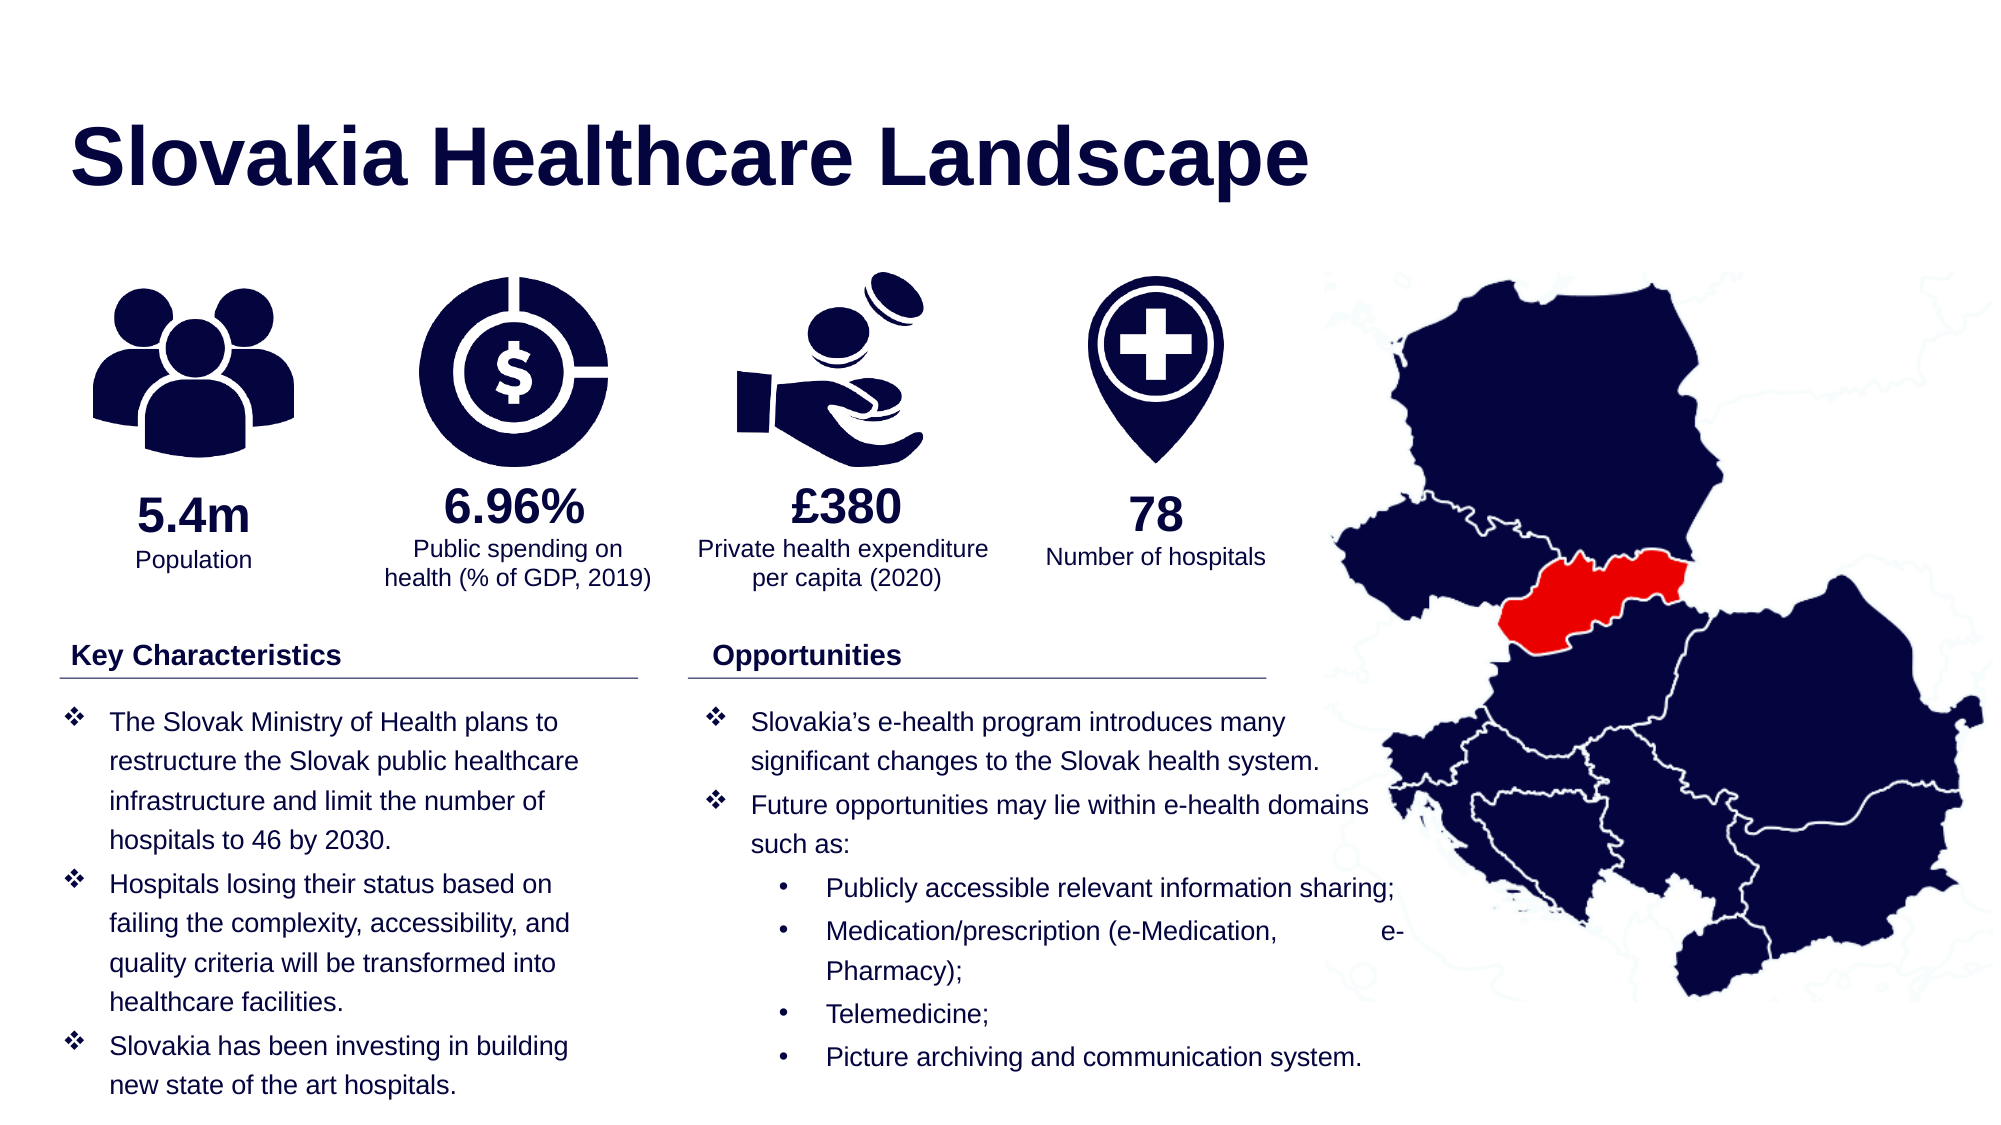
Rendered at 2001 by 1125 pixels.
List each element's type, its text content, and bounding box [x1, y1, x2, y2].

text_box The Slovak Ministry of Health plans to restructure the Slovak public healthcare infrastructure and limit the number of hospitals to 46 by 2030. Hospitals losing their status based on failing the complexity, accessibility, and quality criteria will be transformed into healthcare facilities. Slovakia has been investing in building new state of the art hospitals. [60, 693, 609, 1101]
text_box Opportunities [710, 634, 918, 671]
picture [92, 271, 295, 474]
picture [732, 271, 928, 468]
text_box 5.4m Population [124, 481, 265, 574]
text_box Slovakia’s e-health program introduces many significant changes to the Slovak health system. Future opportunities may lie within e-health domains such as: Publicly accessible relevant information sharing; Medication/prescription (e-Medication, e-Pharmacy); Telemedicine; Picture archiving and communication system. [701, 693, 1421, 1072]
text_box 6.96% Public spending on health (% of GDP, 2019) [374, 472, 653, 592]
text_box Key Characteristics [68, 634, 349, 671]
picture [1051, 265, 1260, 474]
picture [418, 277, 609, 467]
picture [1324, 271, 1994, 1002]
text_box £380 Private health expenditure per capita (2020) [678, 472, 1016, 592]
title Slovakia Healthcare Landscape [68, 100, 1355, 291]
text_box 78 Number of hospitals [1040, 480, 1272, 571]
